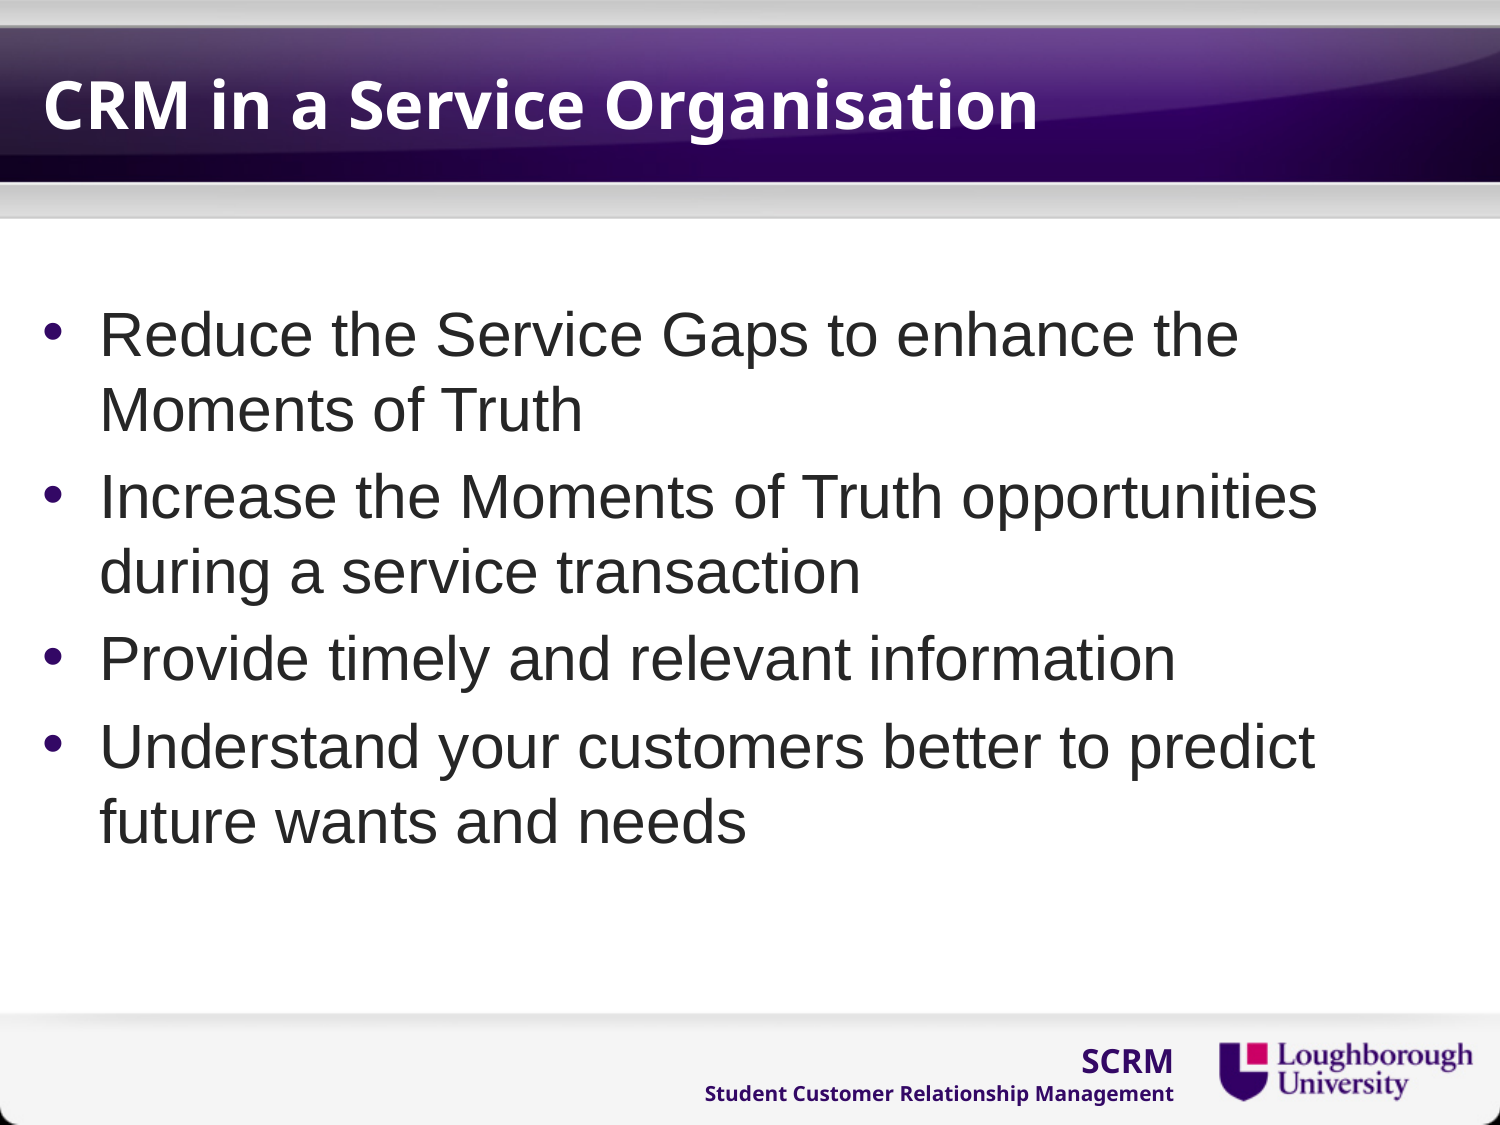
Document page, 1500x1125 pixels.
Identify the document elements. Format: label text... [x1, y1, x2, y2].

list Reduce the Service Gaps to enhance the Moments of Truth Increase the Moments of Truth opportunities during a service transaction Provide timely and relevant information Understand your customers better to predict future wants and needs [27, 231, 1481, 1006]
picture [0, 0, 1500, 1125]
footer SCRM Student Customer Relationship Management [598, 1042, 1190, 1103]
title CRM in a Service Organisation [27, 27, 1481, 179]
